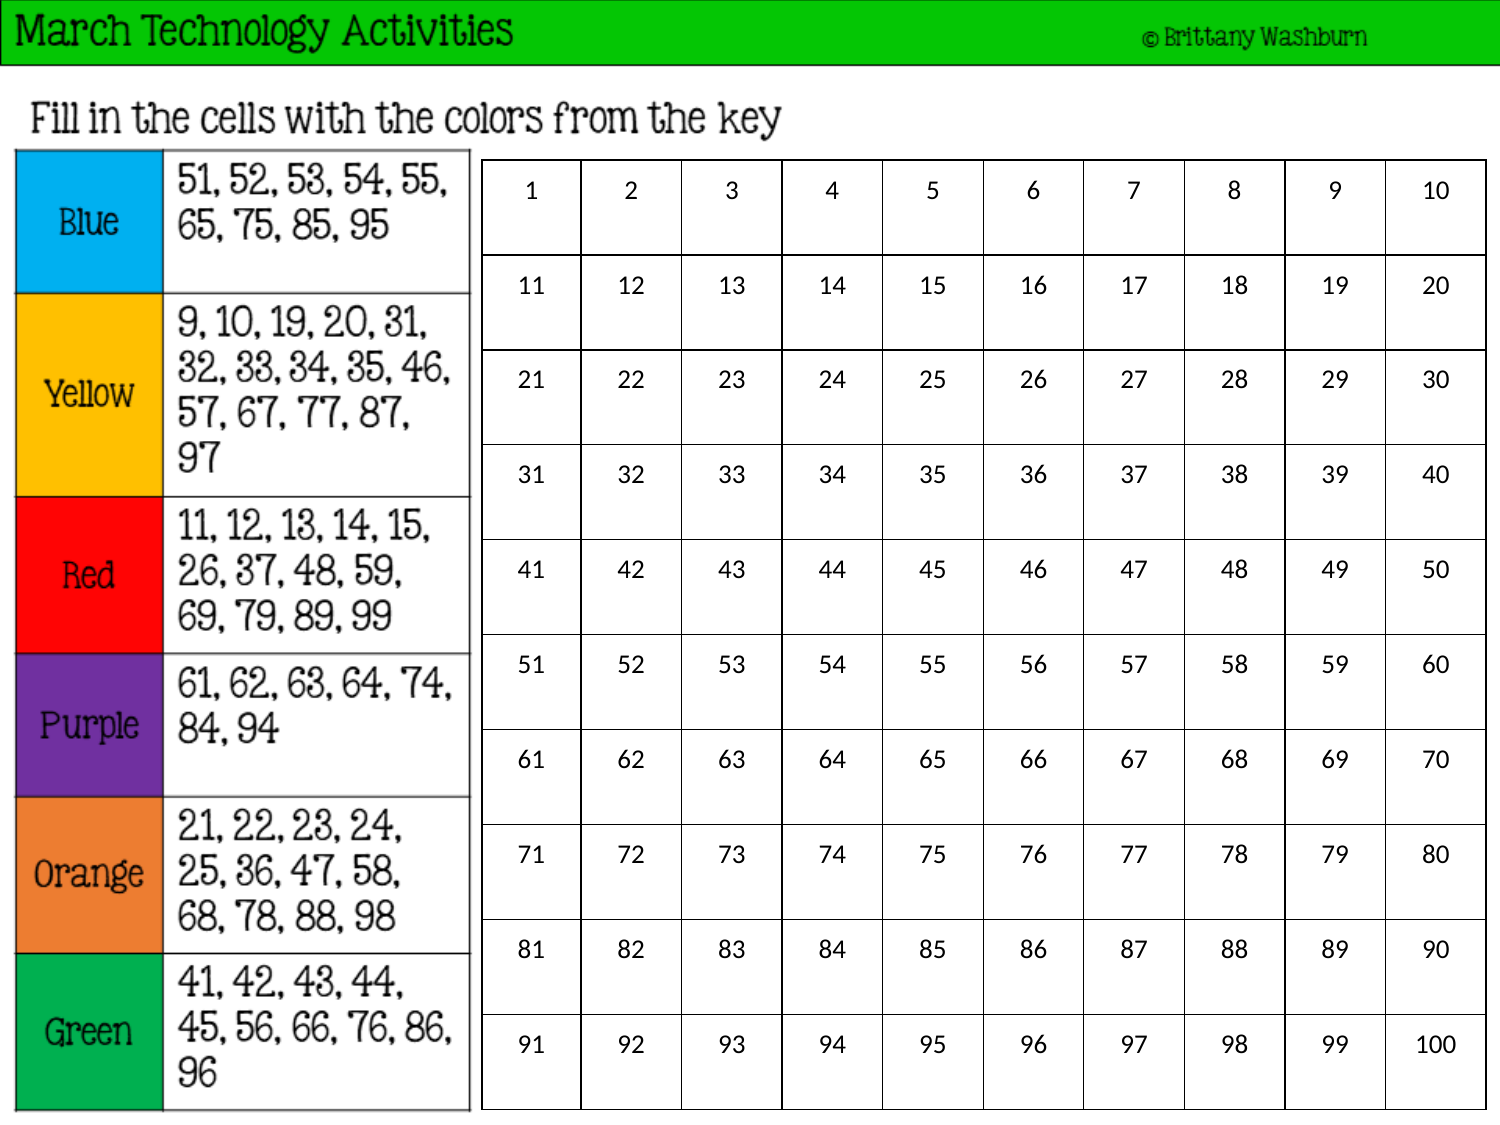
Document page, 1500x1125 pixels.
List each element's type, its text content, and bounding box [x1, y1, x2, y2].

table_cell 47 [1084, 540, 1184, 634]
table_cell 100 [1386, 1015, 1485, 1109]
table_cell 98 [1185, 1015, 1284, 1109]
table_cell 43 [682, 540, 781, 634]
table_cell 61 [483, 730, 580, 824]
table_cell 46 [984, 540, 1083, 634]
table_cell 91 [483, 1015, 580, 1109]
table_cell 33 [682, 445, 781, 539]
table_cell 59 [1286, 635, 1385, 729]
table_cell 13 [682, 256, 781, 349]
table_cell 38 [1185, 445, 1284, 539]
table_cell 81 [483, 920, 580, 1014]
table_cell 14 [783, 256, 882, 349]
table_cell 45 [883, 540, 983, 634]
table_cell 11 [483, 256, 580, 349]
table_header 6 [984, 161, 1083, 254]
table_cell 99 [1286, 1015, 1385, 1109]
table_cell 48 [1185, 540, 1284, 634]
table_cell 25 [883, 351, 983, 444]
table_cell 68 [1185, 730, 1284, 824]
table_cell 28 [1185, 351, 1284, 444]
table_cell 39 [1286, 445, 1385, 539]
table_cell 57 [1084, 635, 1184, 729]
table_cell 80 [1386, 825, 1485, 919]
table_cell 44 [783, 540, 882, 634]
table_cell 37 [1084, 445, 1184, 539]
picture [0, 0, 1500, 1125]
table_cell 52 [582, 635, 681, 729]
table_cell 18 [1185, 256, 1284, 349]
table_cell 29 [1286, 351, 1385, 444]
table_cell 76 [984, 825, 1083, 919]
table_cell 60 [1386, 635, 1485, 729]
table_cell 22 [582, 351, 681, 444]
table_cell 74 [783, 825, 882, 919]
table_cell 86 [984, 920, 1083, 1014]
table_cell 70 [1386, 730, 1485, 824]
table_header 3 [682, 161, 781, 254]
table_cell 32 [582, 445, 681, 539]
table_header 1 [483, 161, 580, 254]
table_cell 16 [984, 256, 1083, 349]
table_cell 87 [1084, 920, 1184, 1014]
table_header 10 [1386, 161, 1485, 254]
table_cell 26 [984, 351, 1083, 444]
table_cell 82 [582, 920, 681, 1014]
table_cell 96 [984, 1015, 1083, 1109]
table_cell 55 [883, 635, 983, 729]
table_cell 21 [483, 351, 580, 444]
table_cell 34 [783, 445, 882, 539]
table_cell 63 [682, 730, 781, 824]
table_cell 23 [682, 351, 781, 444]
table_cell 72 [582, 825, 681, 919]
table_cell 66 [984, 730, 1083, 824]
table_cell 51 [483, 635, 580, 729]
table_cell 67 [1084, 730, 1184, 824]
table_cell 42 [582, 540, 681, 634]
table_cell 97 [1084, 1015, 1184, 1109]
table_header 9 [1286, 161, 1385, 254]
table_cell 20 [1386, 256, 1485, 349]
table_cell 27 [1084, 351, 1184, 444]
table_cell 36 [984, 445, 1083, 539]
table_cell 64 [783, 730, 882, 824]
table_cell 40 [1386, 445, 1485, 539]
table_cell 71 [483, 825, 580, 919]
table_cell 94 [783, 1015, 882, 1109]
table_cell 84 [783, 920, 882, 1014]
table_cell 85 [883, 920, 983, 1014]
table_cell 19 [1286, 256, 1385, 349]
table_cell 73 [682, 825, 781, 919]
table_cell 95 [883, 1015, 983, 1109]
table_cell 69 [1286, 730, 1385, 824]
table_cell 83 [682, 920, 781, 1014]
table_cell 15 [883, 256, 983, 349]
table_header 5 [883, 161, 983, 254]
table_cell 77 [1084, 825, 1184, 919]
table_cell 93 [682, 1015, 781, 1109]
table_header 2 [582, 161, 681, 254]
table_cell 58 [1185, 635, 1284, 729]
table_cell 24 [783, 351, 882, 444]
table_cell 50 [1386, 540, 1485, 634]
table_cell 17 [1084, 256, 1184, 349]
table_cell 90 [1386, 920, 1485, 1014]
table_cell 30 [1386, 351, 1485, 444]
table_cell 12 [582, 256, 681, 349]
table_cell 35 [883, 445, 983, 539]
table_header 8 [1185, 161, 1284, 254]
table_cell 78 [1185, 825, 1284, 919]
table_cell 56 [984, 635, 1083, 729]
table_cell 31 [483, 445, 580, 539]
table_cell 88 [1185, 920, 1284, 1014]
table_cell 65 [883, 730, 983, 824]
table_cell 53 [682, 635, 781, 729]
table_cell 92 [582, 1015, 681, 1109]
table_cell 75 [883, 825, 983, 919]
table_cell 49 [1286, 540, 1385, 634]
table_cell 54 [783, 635, 882, 729]
table_cell 79 [1286, 825, 1385, 919]
table_cell 62 [582, 730, 681, 824]
table_cell 41 [483, 540, 580, 634]
table_header 7 [1084, 161, 1184, 254]
table_header 4 [783, 161, 882, 254]
table_cell 89 [1286, 920, 1385, 1014]
